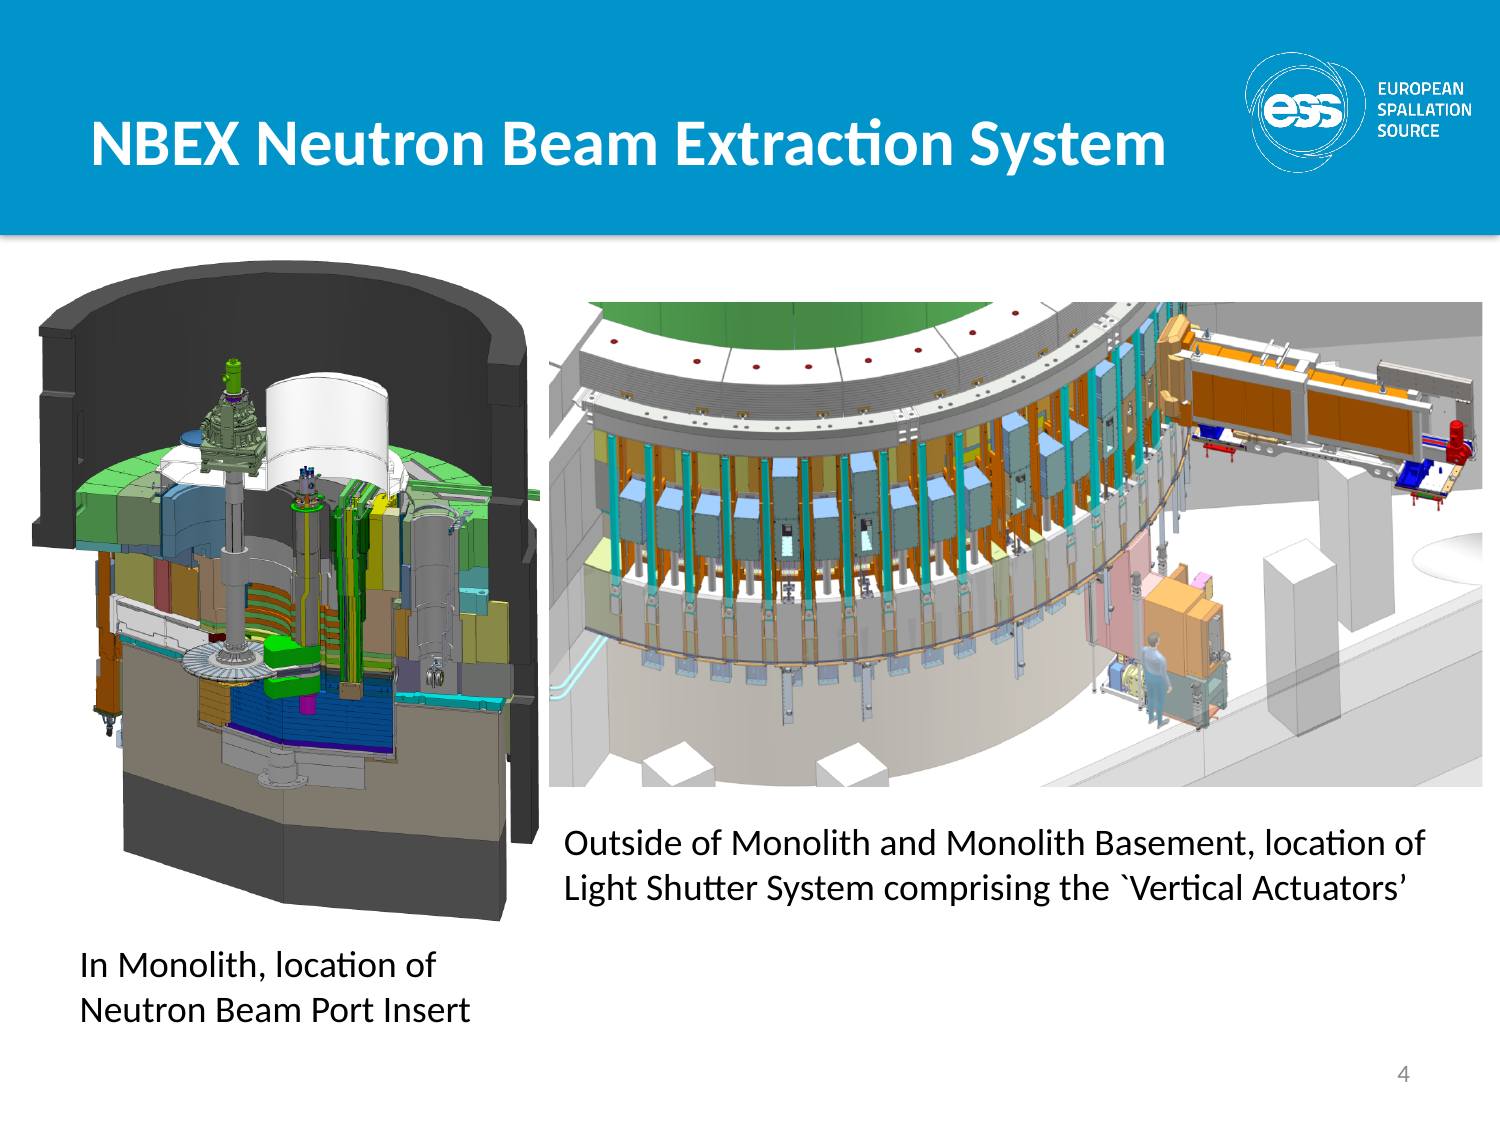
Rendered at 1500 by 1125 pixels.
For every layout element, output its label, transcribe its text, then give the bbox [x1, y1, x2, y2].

picture [548, 302, 1483, 788]
slide_number 4 [1074, 1042, 1425, 1103]
picture [1432, 125, 1438, 136]
picture [1443, 86, 1450, 93]
picture [1264, 94, 1342, 127]
picture [1423, 83, 1430, 94]
title NBEX Neutron Beam Extraction System [75, 45, 1247, 233]
picture [1379, 83, 1385, 94]
picture [1389, 104, 1393, 115]
picture [1418, 104, 1423, 115]
text_box In Monolith, location of Neutron Beam Port Insert [64, 942, 491, 1038]
picture [17, 255, 541, 934]
text_box Outside of Monolith and Monolith Basement, location of Light Shutter System comprising the `Vertical Actuators’ [549, 810, 1483, 916]
picture [1398, 109, 1406, 115]
picture [1422, 125, 1428, 134]
picture [1409, 104, 1415, 115]
picture [1436, 104, 1444, 115]
picture [1400, 83, 1407, 94]
picture [1454, 83, 1458, 94]
